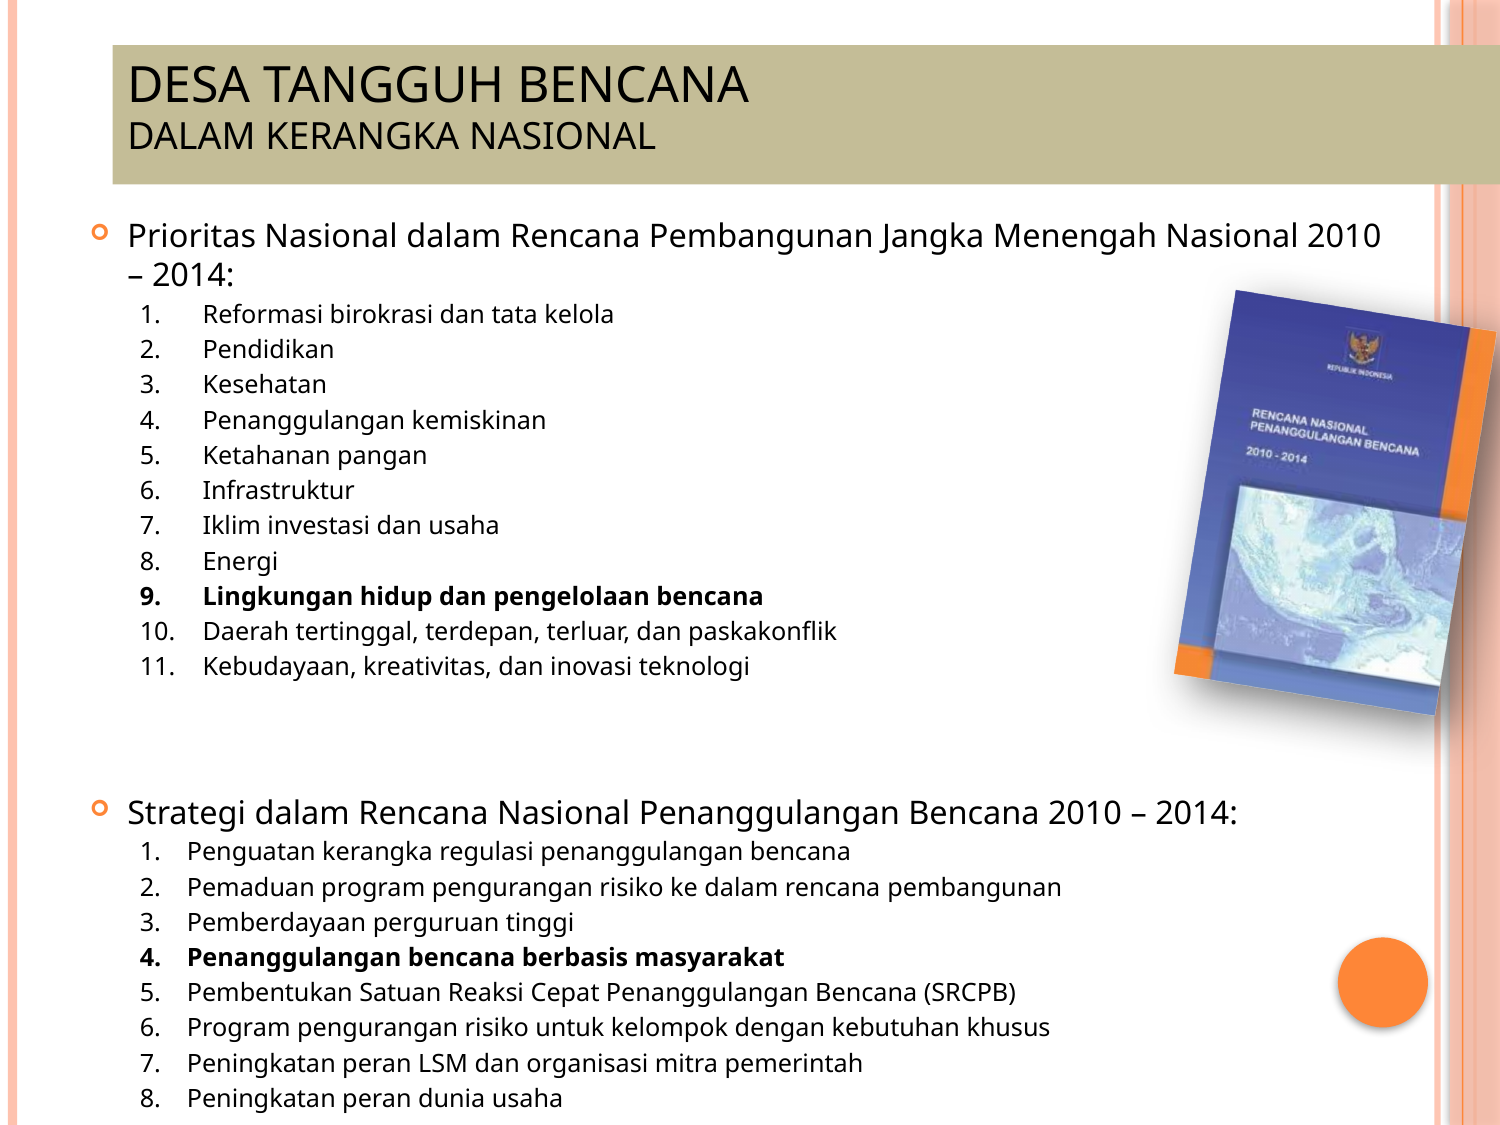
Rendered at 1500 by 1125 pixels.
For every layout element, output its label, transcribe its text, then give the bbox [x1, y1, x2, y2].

list Prioritas Nasional dalam Rencana Pembangunan Jangka Menengah Nasional 2010 – 2014: Reformasi birokrasi dan tata kelola Pendidikan Kesehatan Penanggulangan kemiskinan Ketahanan pangan Infrastruktur Iklim investasi dan usaha Energi Lingkungan hidup dan pengelolaan bencana Daerah tertinggal, terdepan, terluar, dan paskakonflik Kebudayaan, kreativitas, dan inovasi teknologi Strategi dalam Rencana Nasional Penanggulangan Bencana 2010 – 2014: Penguatan kerangka regulasi penanggulangan bencana Pemaduan program pengurangan risiko ke dalam rencana pembangunan Pemberdayaan perguruan tinggi Penanggulangan bencana berbasis masyarakat Pembentukan Satuan Reaksi Cepat Penanggulangan Bencana (SRCPB) Program pengurangan risiko untuk kelompok dengan kebutuhan khusus Peningkatan peran LSM dan organisasi mitra pemerintah Peningkatan peran dunia usaha [75, 208, 1412, 1125]
picture [1202, 307, 1496, 715]
title DESA TANGGUH BENCANA DALAM KERANGKA NASIONAL [112, 45, 1500, 185]
